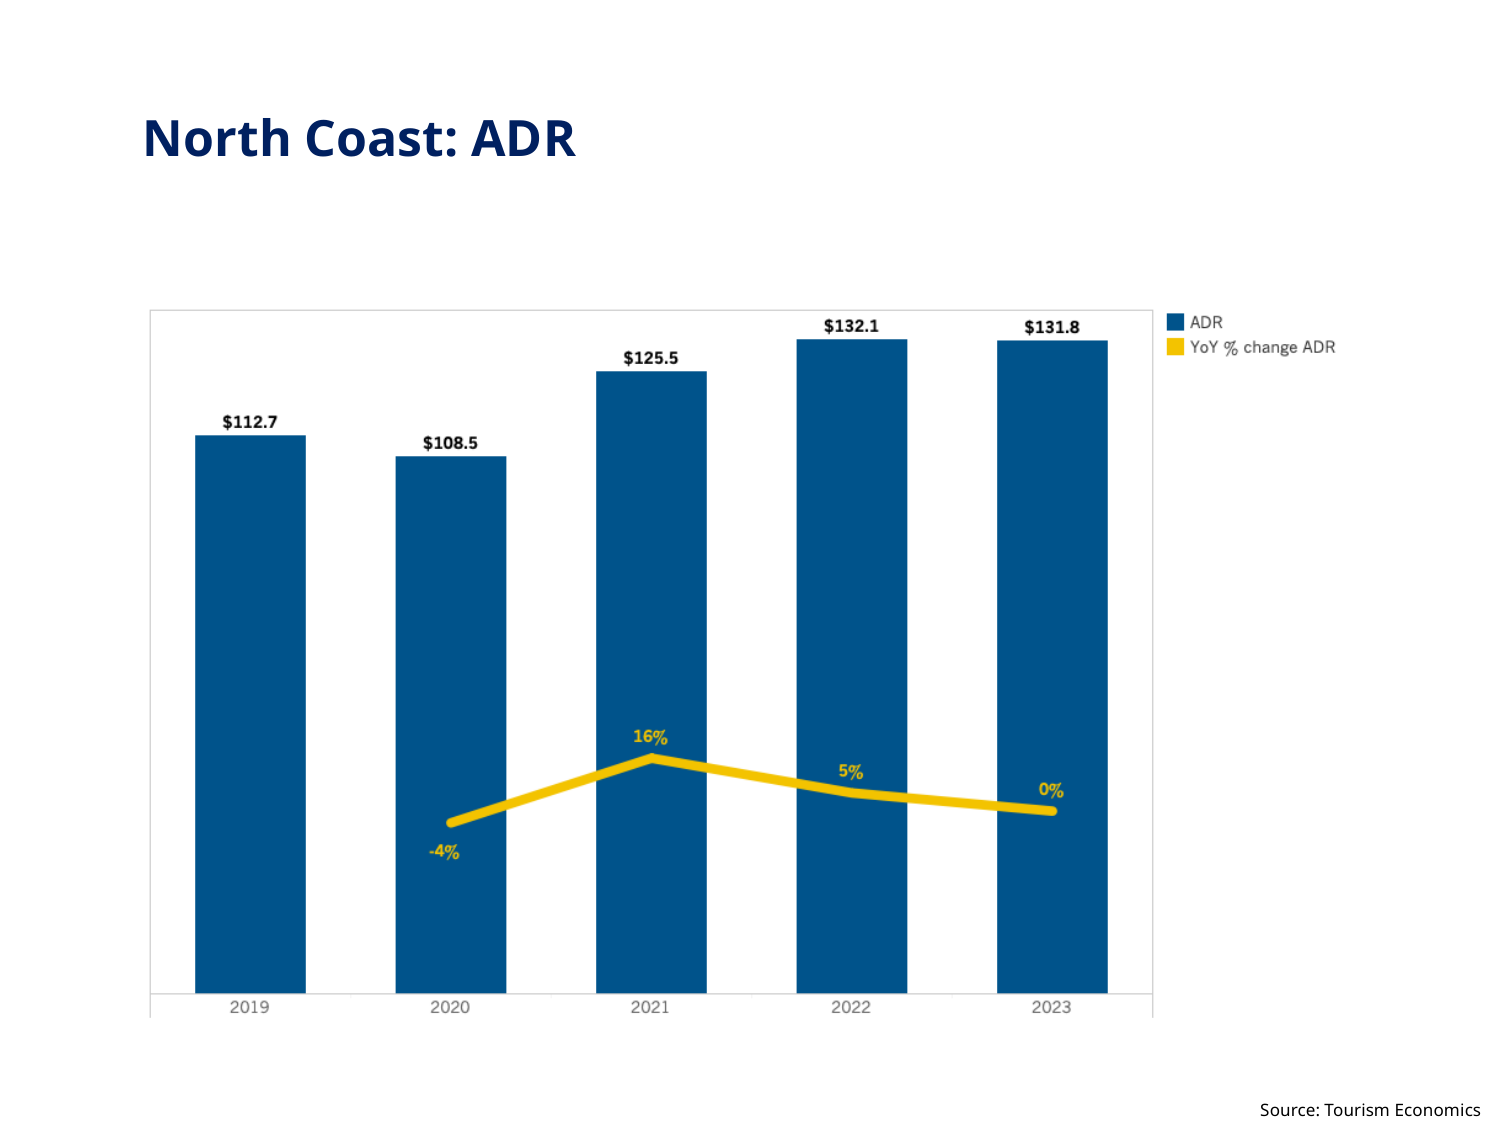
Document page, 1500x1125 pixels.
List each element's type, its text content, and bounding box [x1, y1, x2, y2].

list North Coast: ADR [127, 80, 1373, 376]
text_box Source: Tourism Economics [1245, 1092, 1497, 1125]
picture [134, 295, 1365, 1034]
